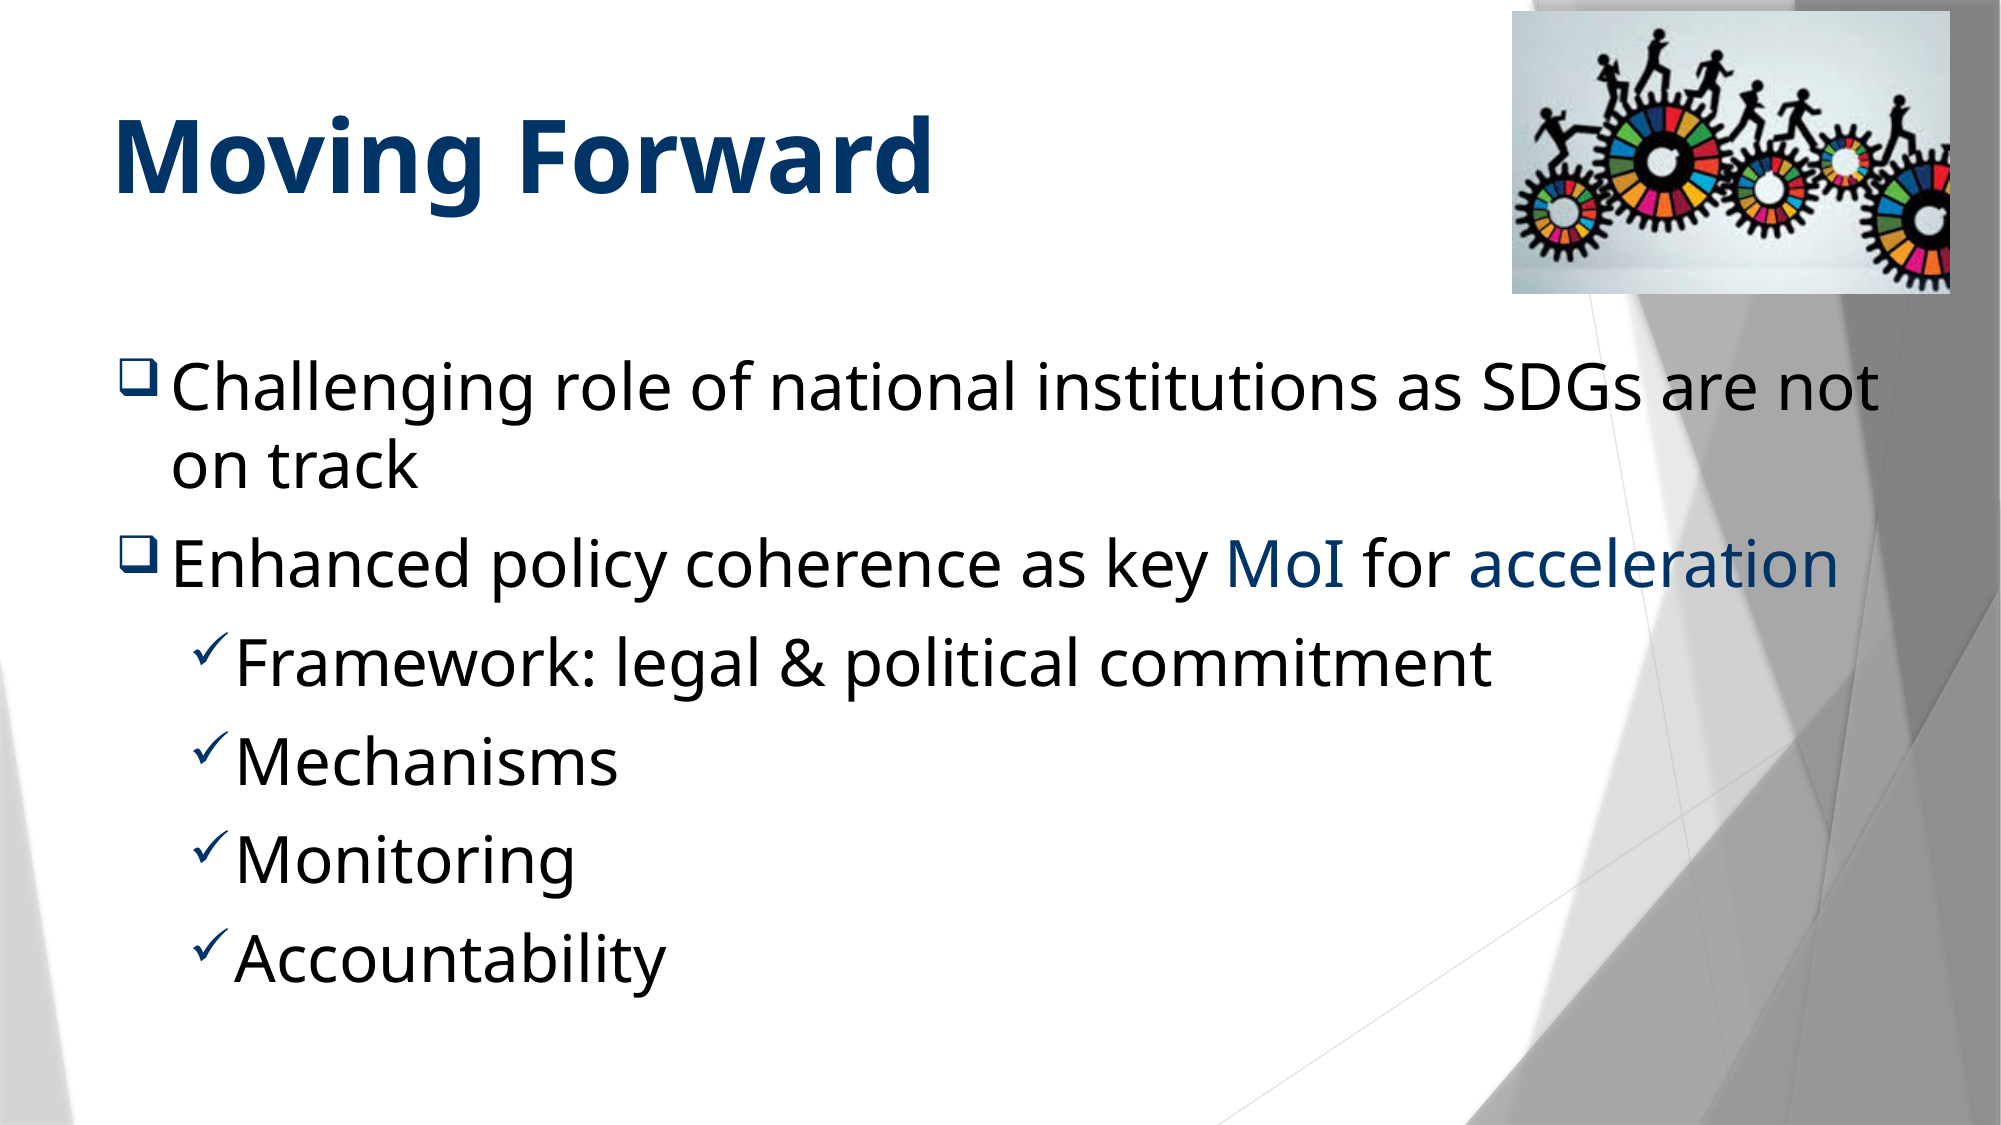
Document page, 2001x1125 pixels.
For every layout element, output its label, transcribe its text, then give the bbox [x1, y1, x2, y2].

picture [1511, 11, 1951, 294]
list Challenging role of national institutions as SDGs are not on track Enhanced policy coherence as key MoI for acceleration Framework: legal & political commitment Mechanisms Monitoring Accountability [100, 337, 1901, 1005]
list Moving Forward [95, 87, 1507, 218]
